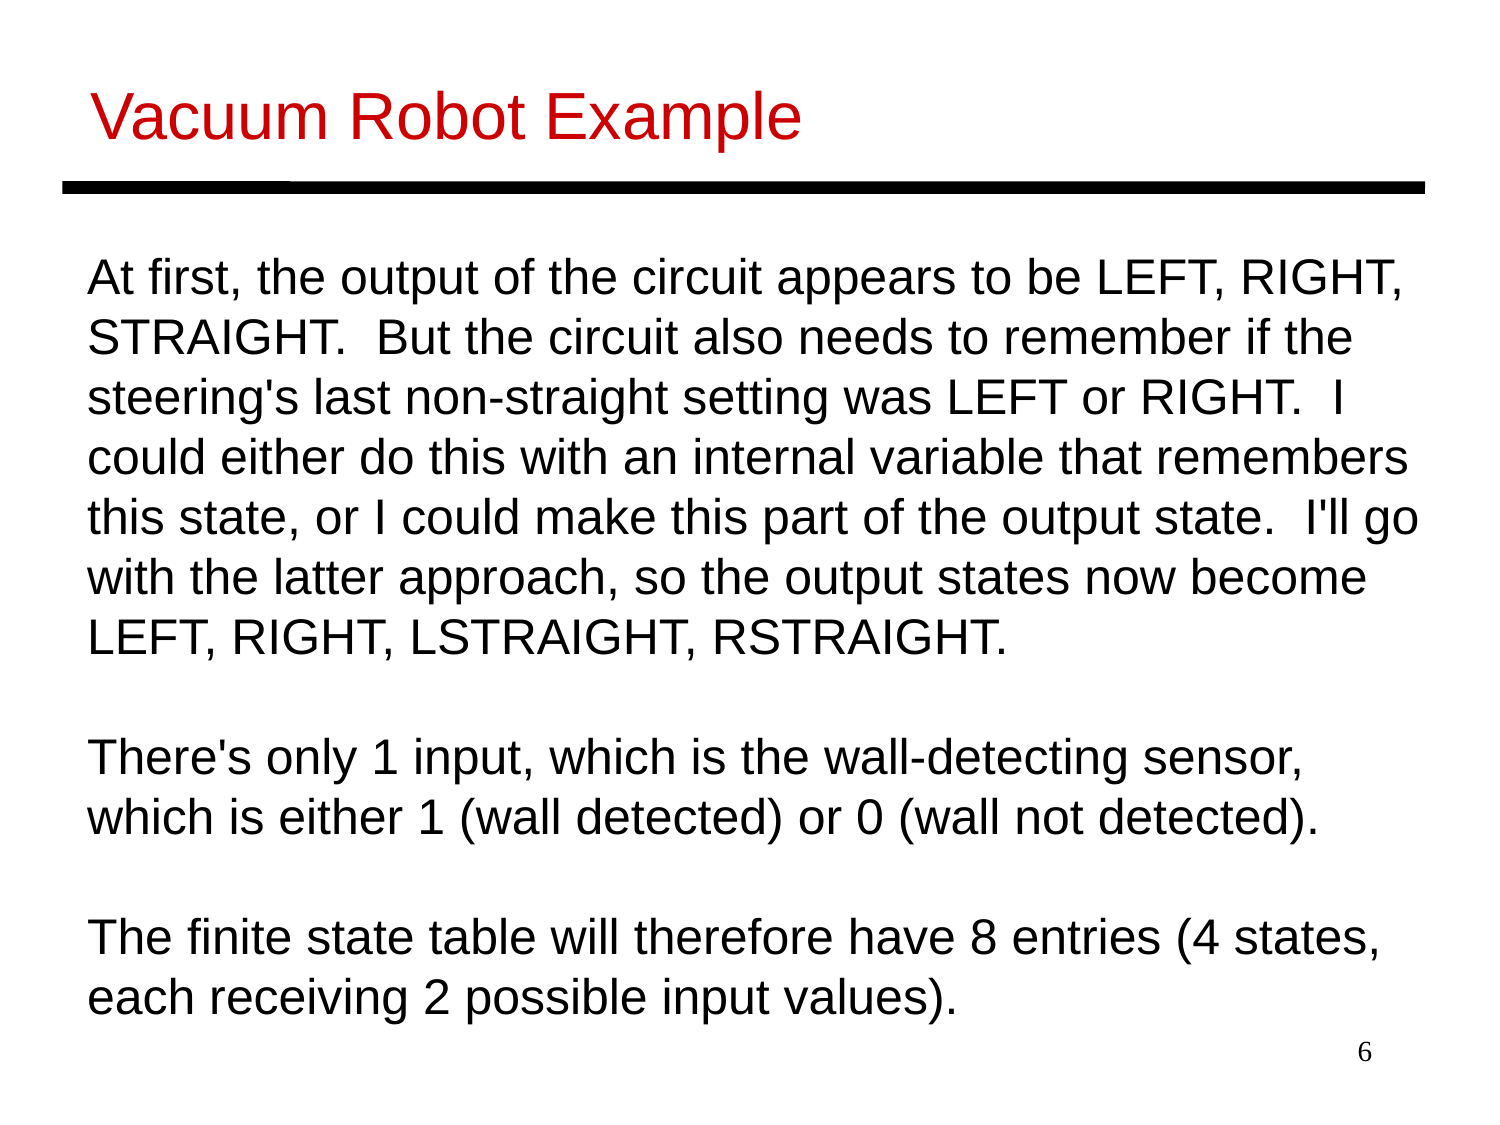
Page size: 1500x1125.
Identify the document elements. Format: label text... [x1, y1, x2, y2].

text_box Vacuum Robot Example [75, 65, 820, 160]
text_box At first, the output of the circuit appears to be LEFT, RIGHT, STRAIGHT. But the circuit also needs to remember if the steering's last non-straight setting was LEFT or RIGHT. I could either do this with an internal variable that remembers this state, or I could make this part of the output state. I'll go with the latter approach, so the output states now become LEFT, RIGHT, LSTRAIGHT, RSTRAIGHT. There's only 1 input, which is the wall-detecting sensor, which is either 1 (wall detected) or 0 (wall not detected). The finite state table will therefore have 8 entries (4 states, each receiving 2 possible input values). [72, 237, 1448, 1033]
slide_number 6 [1074, 1033, 1388, 1100]
